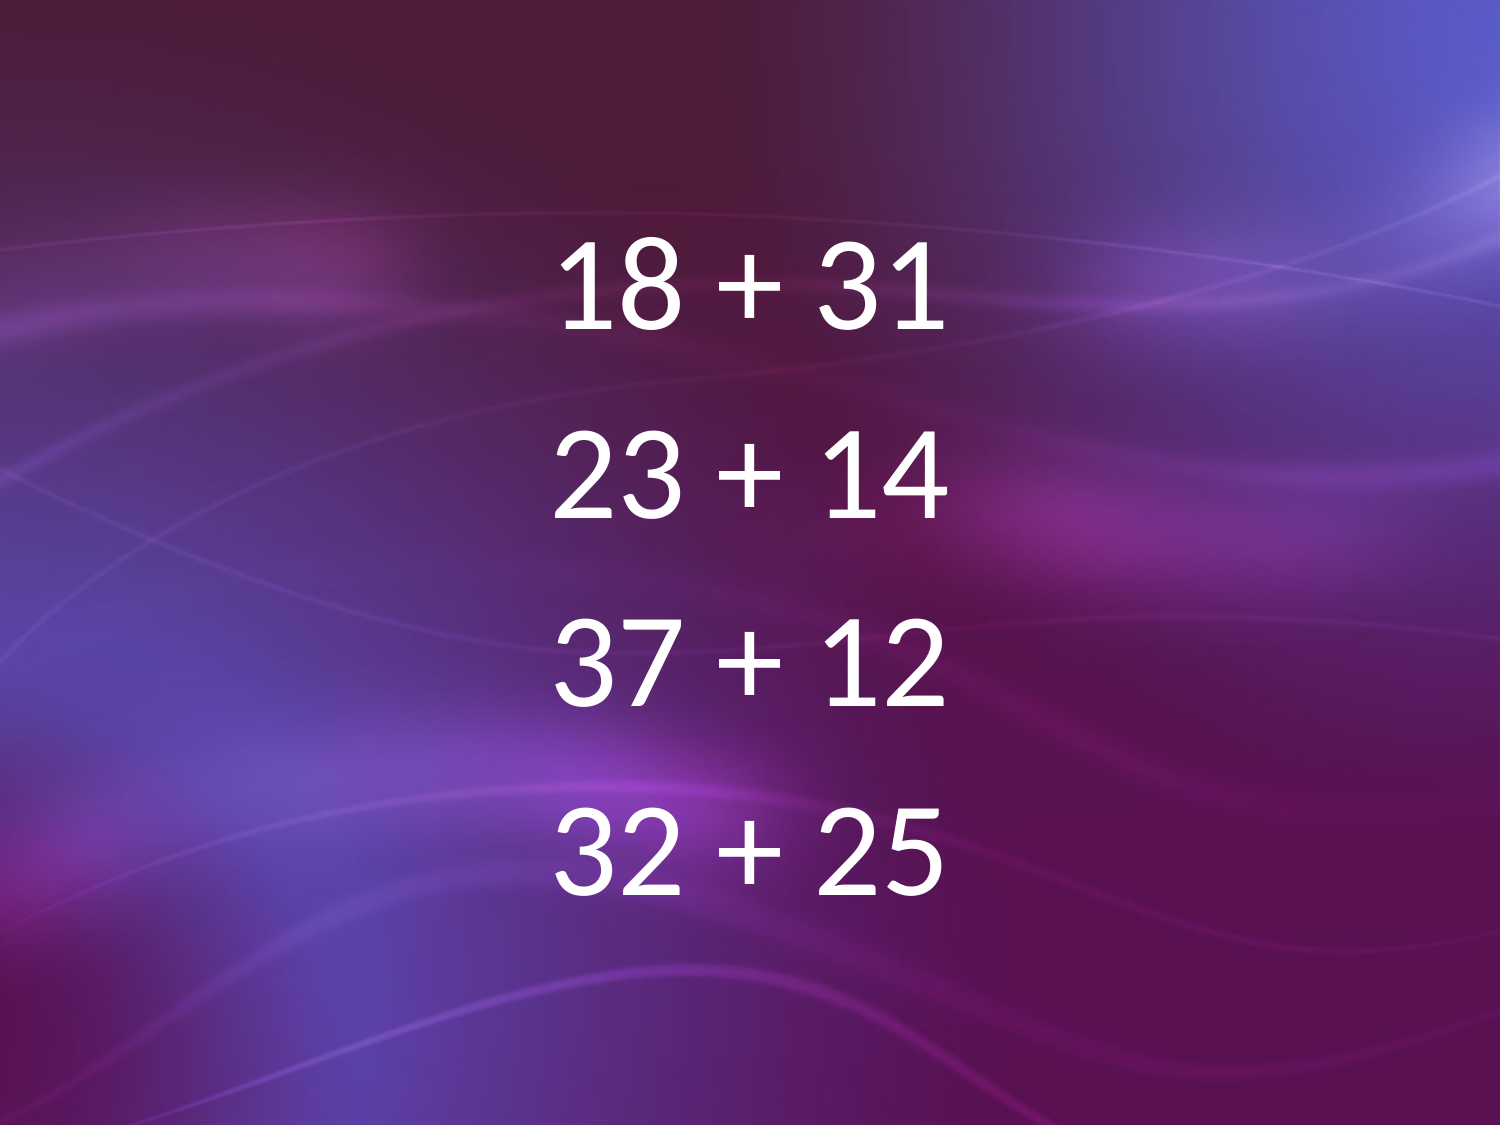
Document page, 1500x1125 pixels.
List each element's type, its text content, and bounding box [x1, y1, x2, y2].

list 18 + 31 23 + 14 37 + 12 32 + 25 [75, 187, 1425, 930]
picture [0, 0, 1500, 1125]
